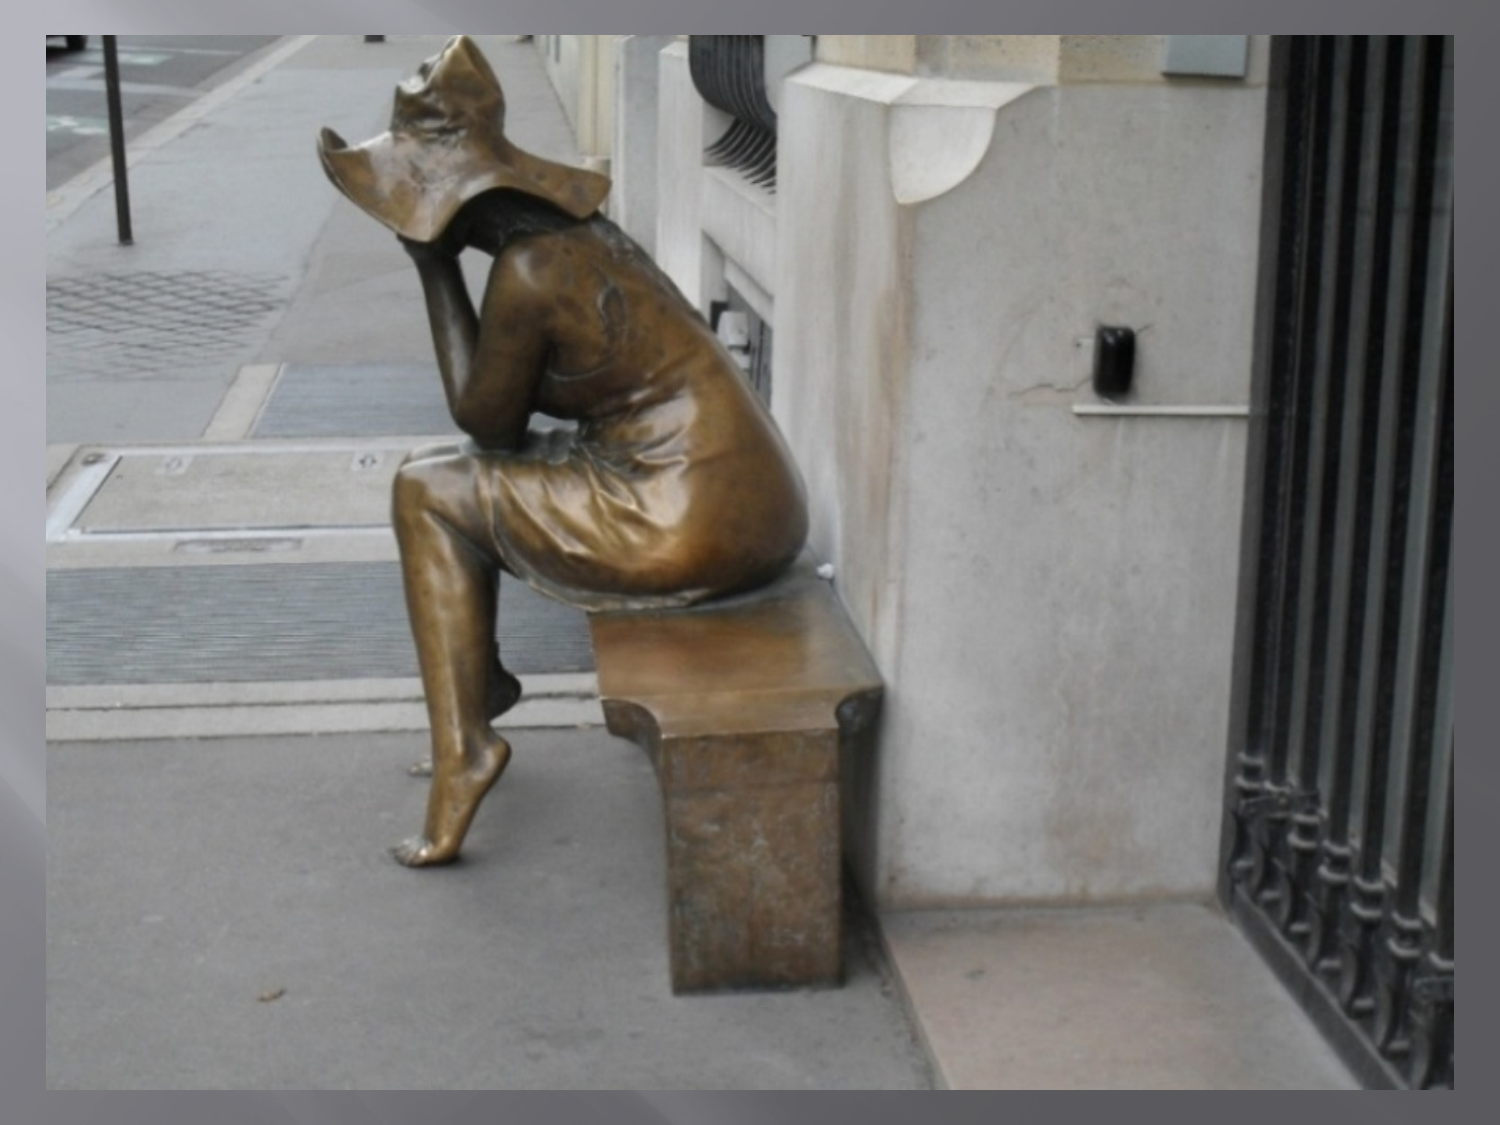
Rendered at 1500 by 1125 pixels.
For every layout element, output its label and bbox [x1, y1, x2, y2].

picture [46, 34, 1454, 1091]
